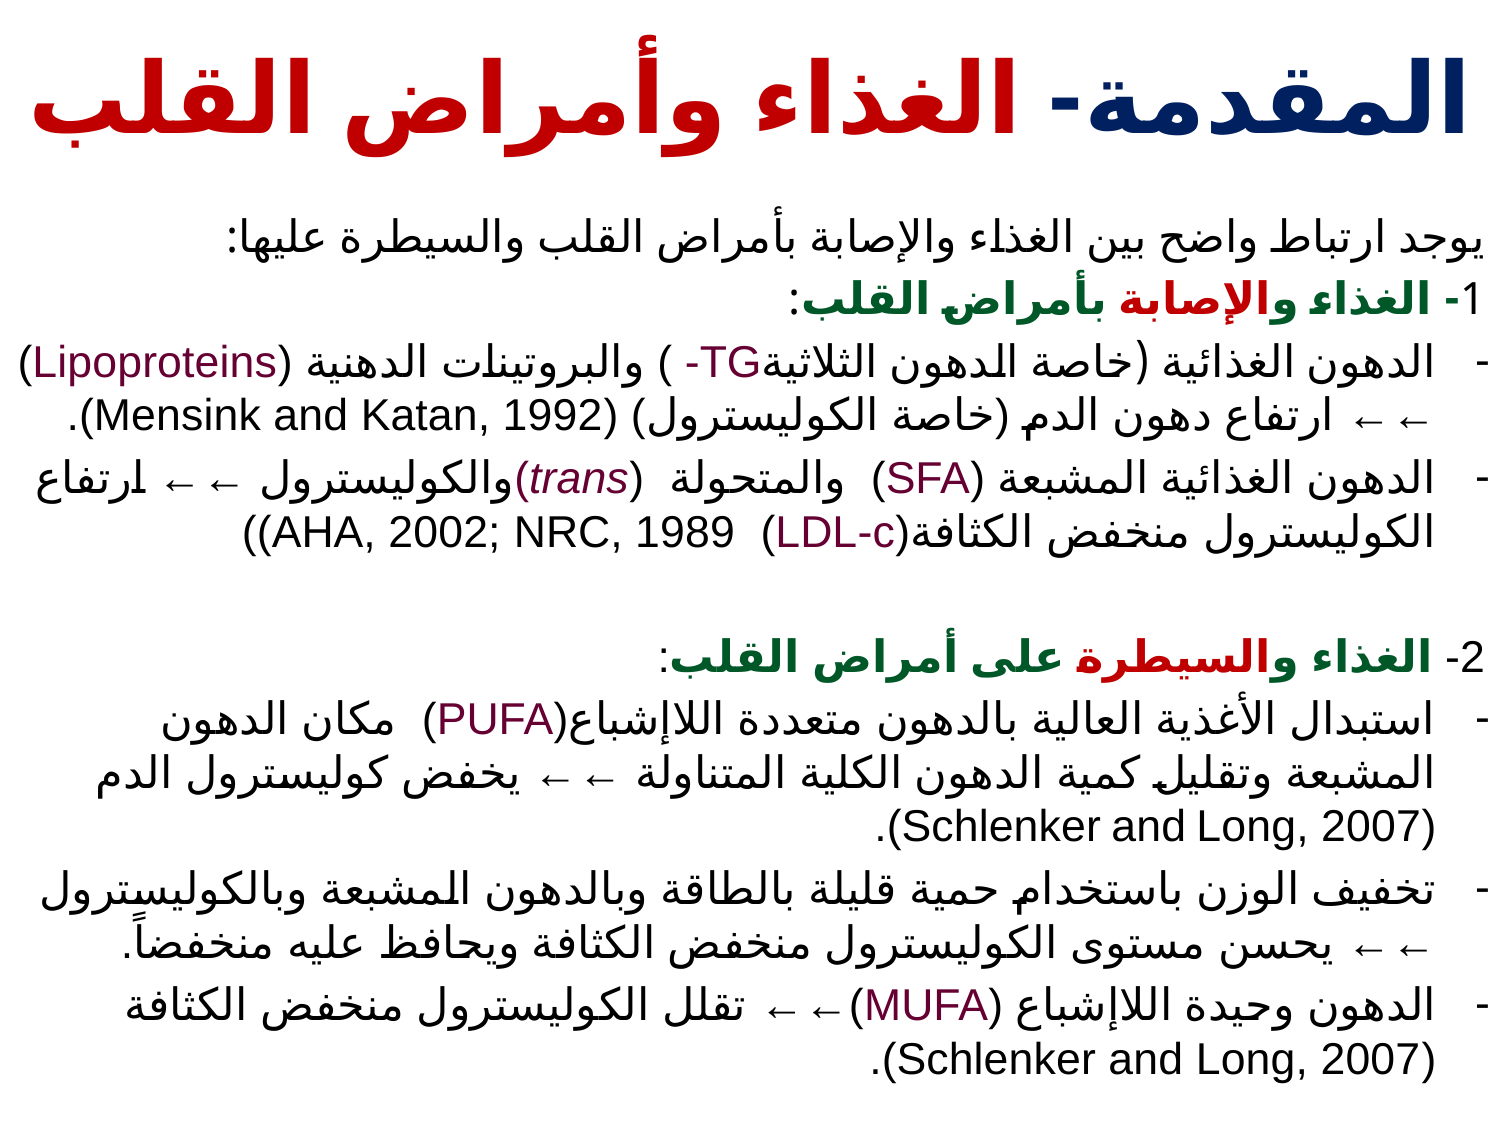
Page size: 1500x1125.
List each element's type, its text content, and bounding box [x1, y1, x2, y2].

title المقدمة- الغذاء وأمراض القلب [0, 0, 1500, 188]
list يوجد ارتباط واضح بين الغذاء والإصابة بأمراض القلب والسيطرة عليها: 1- الغذاء والإصابة بأمراض القلب: الدهون الغذائية (خاصة الدهون الثلاثيةTG- ) والبروتينات الدهنية (Lipoproteins) ←← ارتفاع دهون الدم (خاصة الكوليسترول) (Mensink and Katan, 1992). الدهون الغذائية المشبعة (SFA) والمتحولة (trans)والكوليسترول ←← ارتفاع الكوليسترول منخفض الكثافة(LDL-c) AHA, 2002; NRC, 1989)) 2- الغذاء والسيطرة على أمراض القلب: استبدال الأغذية العالية بالدهون متعددة اللاإشباع(PUFA) مكان الدهون المشبعة وتقليل كمية الدهون الكلية المتناولة ←← يخفض كوليسترول الدم (Schlenker and Long, 2007). تخفيف الوزن باستخدام حمية قليلة بالطاقة وبالدهون المشبعة وبالكوليسترول ←← يحسن مستوى الكوليسترول منخفض الكثافة ويحافظ عليه منخفضاً. الدهون وحيدة اللاإشباع (MUFA)←← تقلل الكوليسترول منخفض الكثافة (Schlenker and Long, 2007). [0, 200, 1500, 1125]
